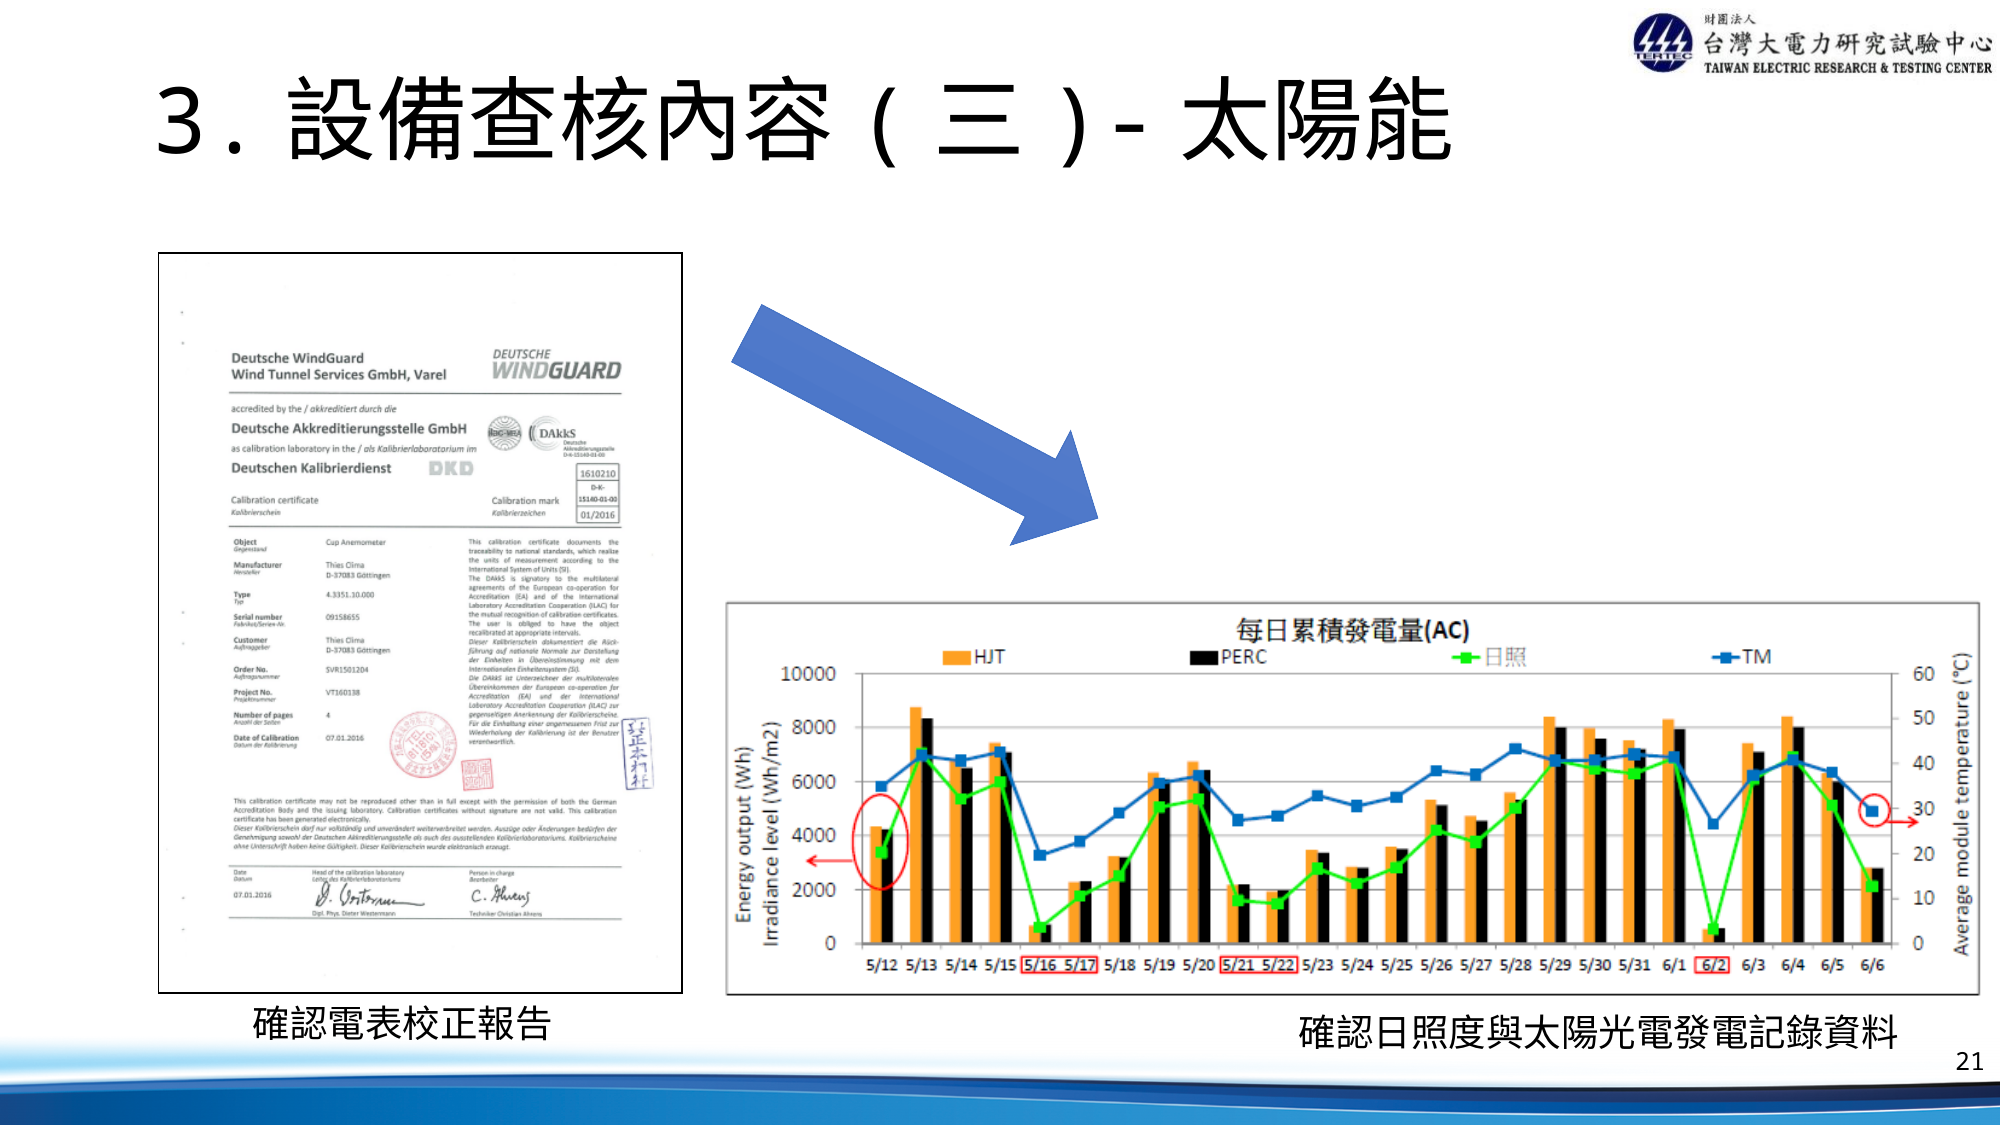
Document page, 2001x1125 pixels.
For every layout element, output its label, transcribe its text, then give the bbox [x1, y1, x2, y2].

picture [1612, 8, 2000, 85]
text_box 確認日照度與太陽光電發電記錄資料 [1284, 1002, 1914, 1062]
text_box [731, 304, 1099, 546]
slide_number 21 [1550, 1032, 2000, 1093]
picture [721, 598, 1985, 1002]
title 3.設備查核內容(三)-太陽能 [137, 59, 1863, 189]
picture [159, 253, 682, 993]
text_box 確認電表校正報告 [237, 994, 638, 1052]
